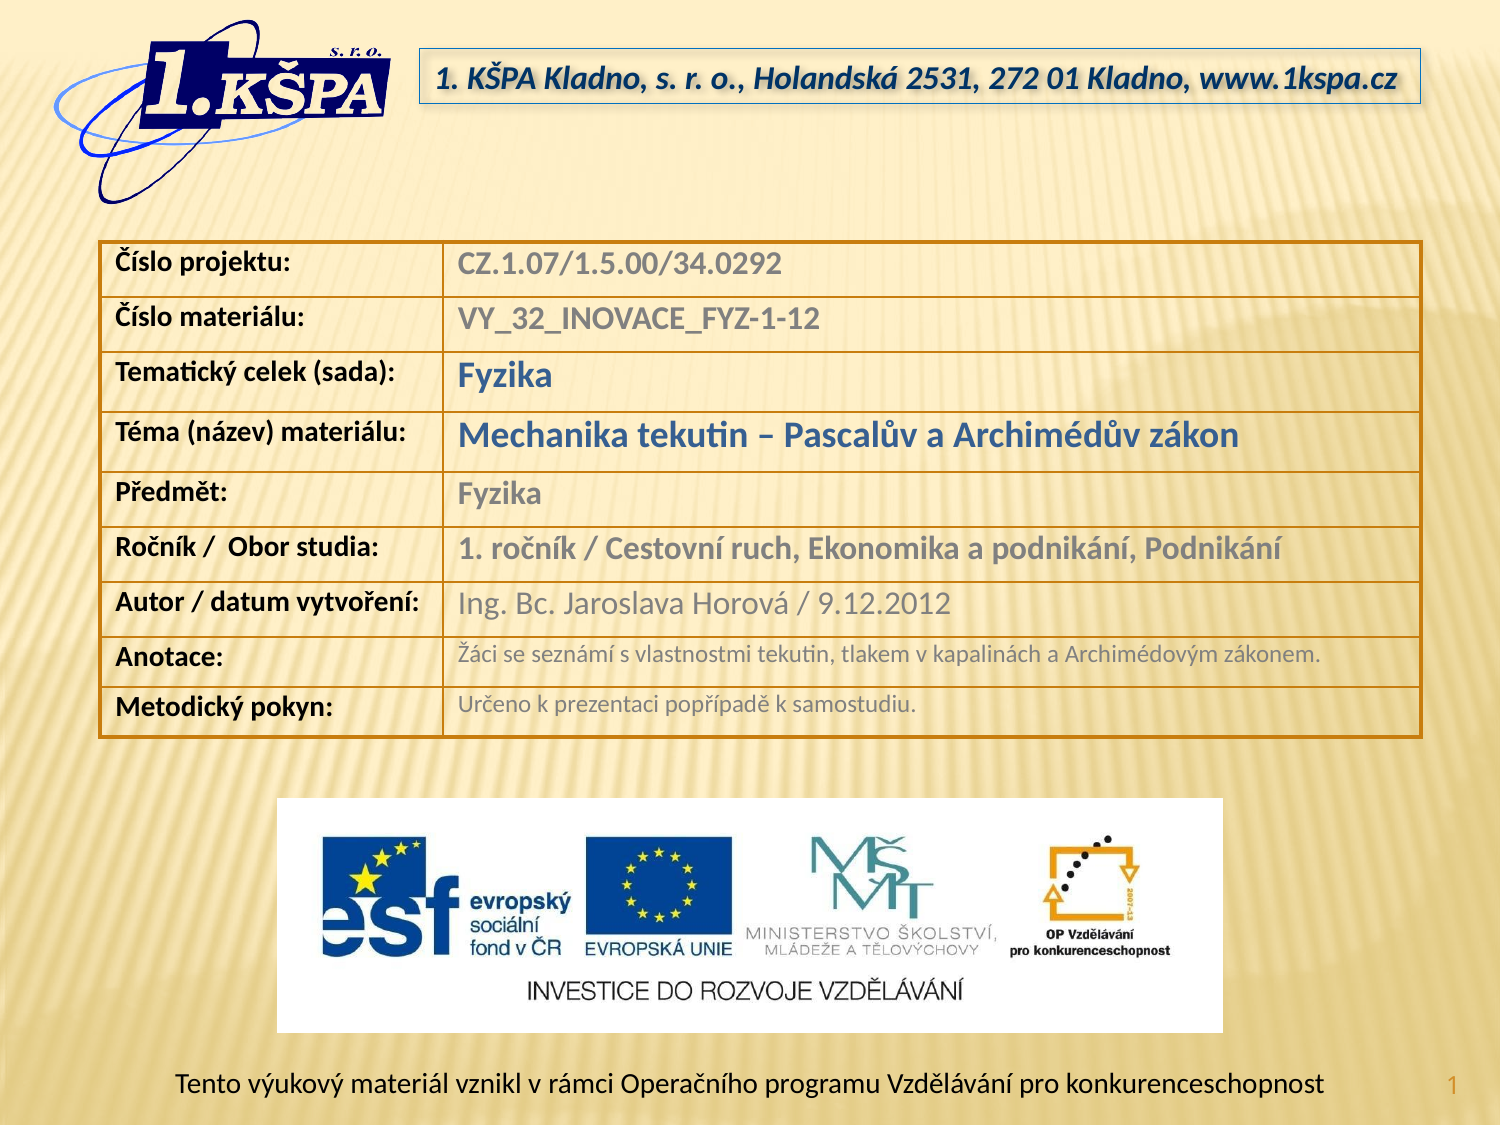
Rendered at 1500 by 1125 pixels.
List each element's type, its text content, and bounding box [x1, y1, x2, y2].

table_cell VY_32_INOVACE_FYZ-1-12 [444, 298, 1419, 351]
table_cell Mechanika tekutin – Pascalův a Archimédův zákon [444, 413, 1419, 471]
table_cell Autor / datum vytvoření: [102, 583, 442, 636]
table_cell Ročník / Obor studia: [102, 528, 442, 581]
table_cell Fyzika [444, 353, 1419, 411]
table_cell Fyzika [444, 473, 1419, 526]
table_cell Metodický pokyn: [102, 688, 442, 735]
table_cell Určeno k prezentaci popřípadě k samostudiu. [444, 688, 1419, 735]
table_cell 1. ročník / Cestovní ruch, Ekonomika a podnikání, Podnikání [444, 528, 1419, 581]
table_cell Téma (název) materiálu: [102, 413, 442, 471]
slide_number 1 [1350, 1062, 1475, 1103]
text_box 1. KŠPA Kladno, s. r. o., Holandská 2531, 272 01 Kladno, www.1kspa.cz [419, 48, 1421, 104]
picture [52, 15, 394, 208]
table_header CZ.1.07/1.5.00/34.0292 [444, 244, 1419, 296]
table_cell Předmět: [102, 473, 442, 526]
table_cell Žáci se seznámí s vlastnostmi tekutin, tlakem v kapalinách a Archimédovým zákonem. [444, 638, 1419, 686]
table_cell Tematický celek (sada): [102, 353, 442, 411]
table_cell Anotace: [102, 638, 442, 686]
text_box Tento výukový materiál vznikl v rámci Operačního programu Vzdělávání pro konkurenceschopnost [132, 1056, 1368, 1107]
picture [277, 798, 1223, 1033]
table_header Číslo projektu: [102, 244, 442, 296]
table_cell Ing. Bc. Jaroslava Horová / 9.12.2012 [444, 583, 1419, 636]
table_cell Číslo materiálu: [102, 298, 442, 351]
